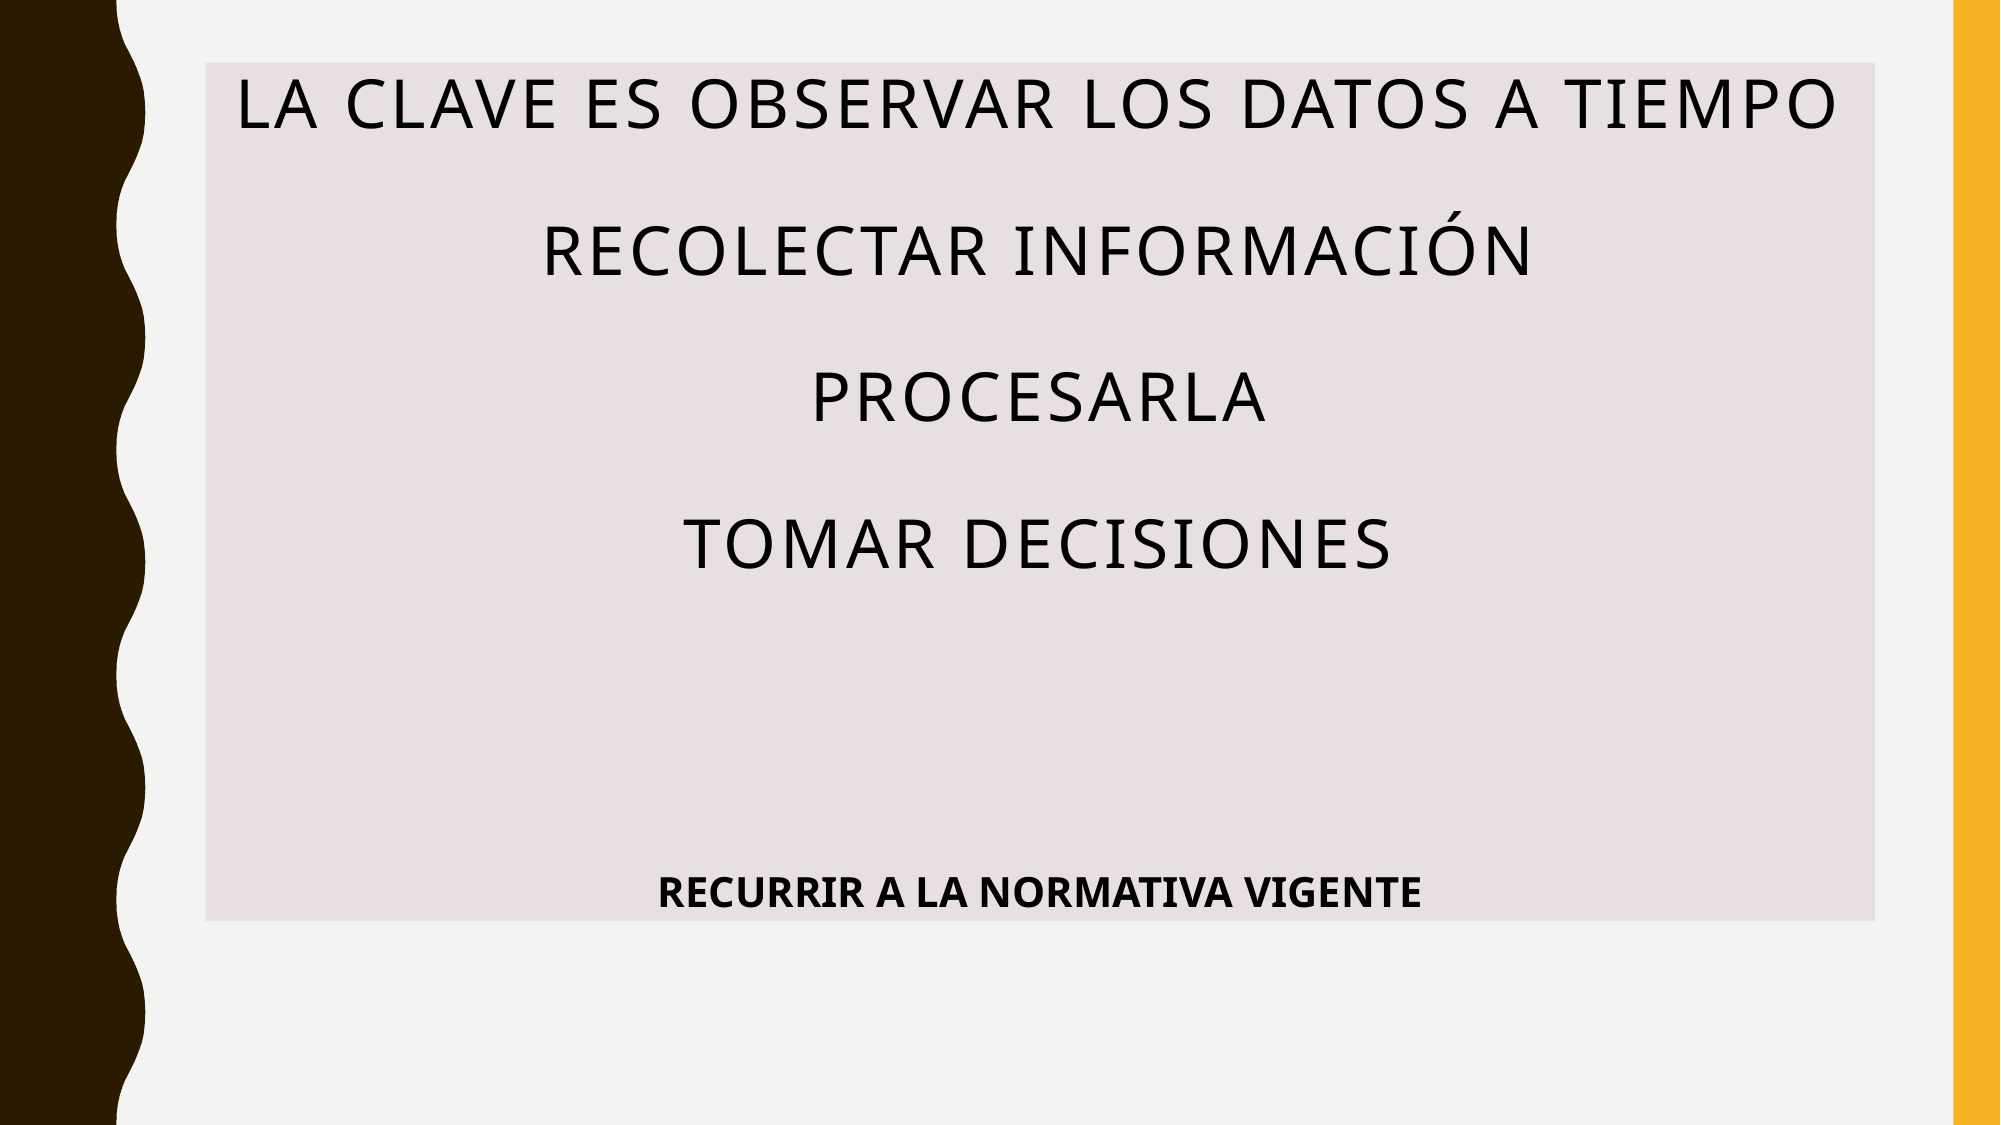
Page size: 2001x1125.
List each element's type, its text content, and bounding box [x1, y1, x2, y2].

title La clave es observar los datos a tiempo RECOLECTAR INFORMACIÓN PROCESARLA TOMAR DECISIONES [205, 62, 1875, 853]
list RECURRIR A LA NORMATIVA VIGENTE [205, 853, 1875, 965]
